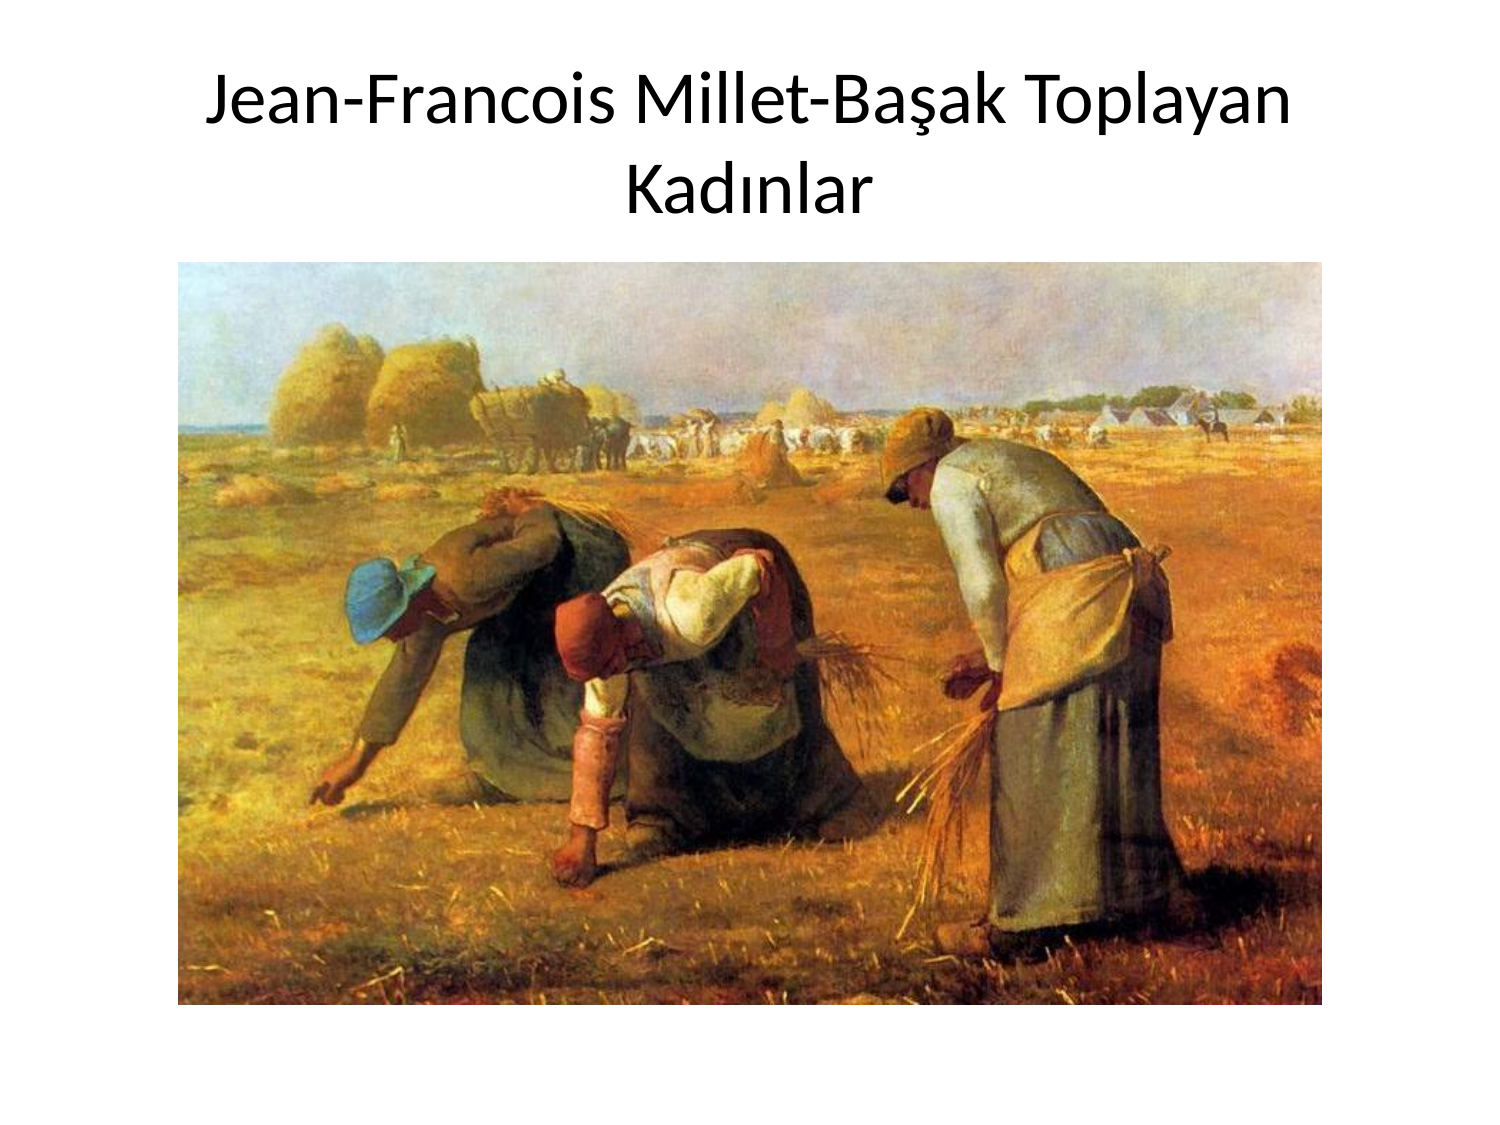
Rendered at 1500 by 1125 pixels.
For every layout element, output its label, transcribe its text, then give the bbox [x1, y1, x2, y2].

title Jean-Francois Millet-Başak Toplayan Kadınlar [75, 45, 1425, 233]
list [178, 262, 1322, 1006]
